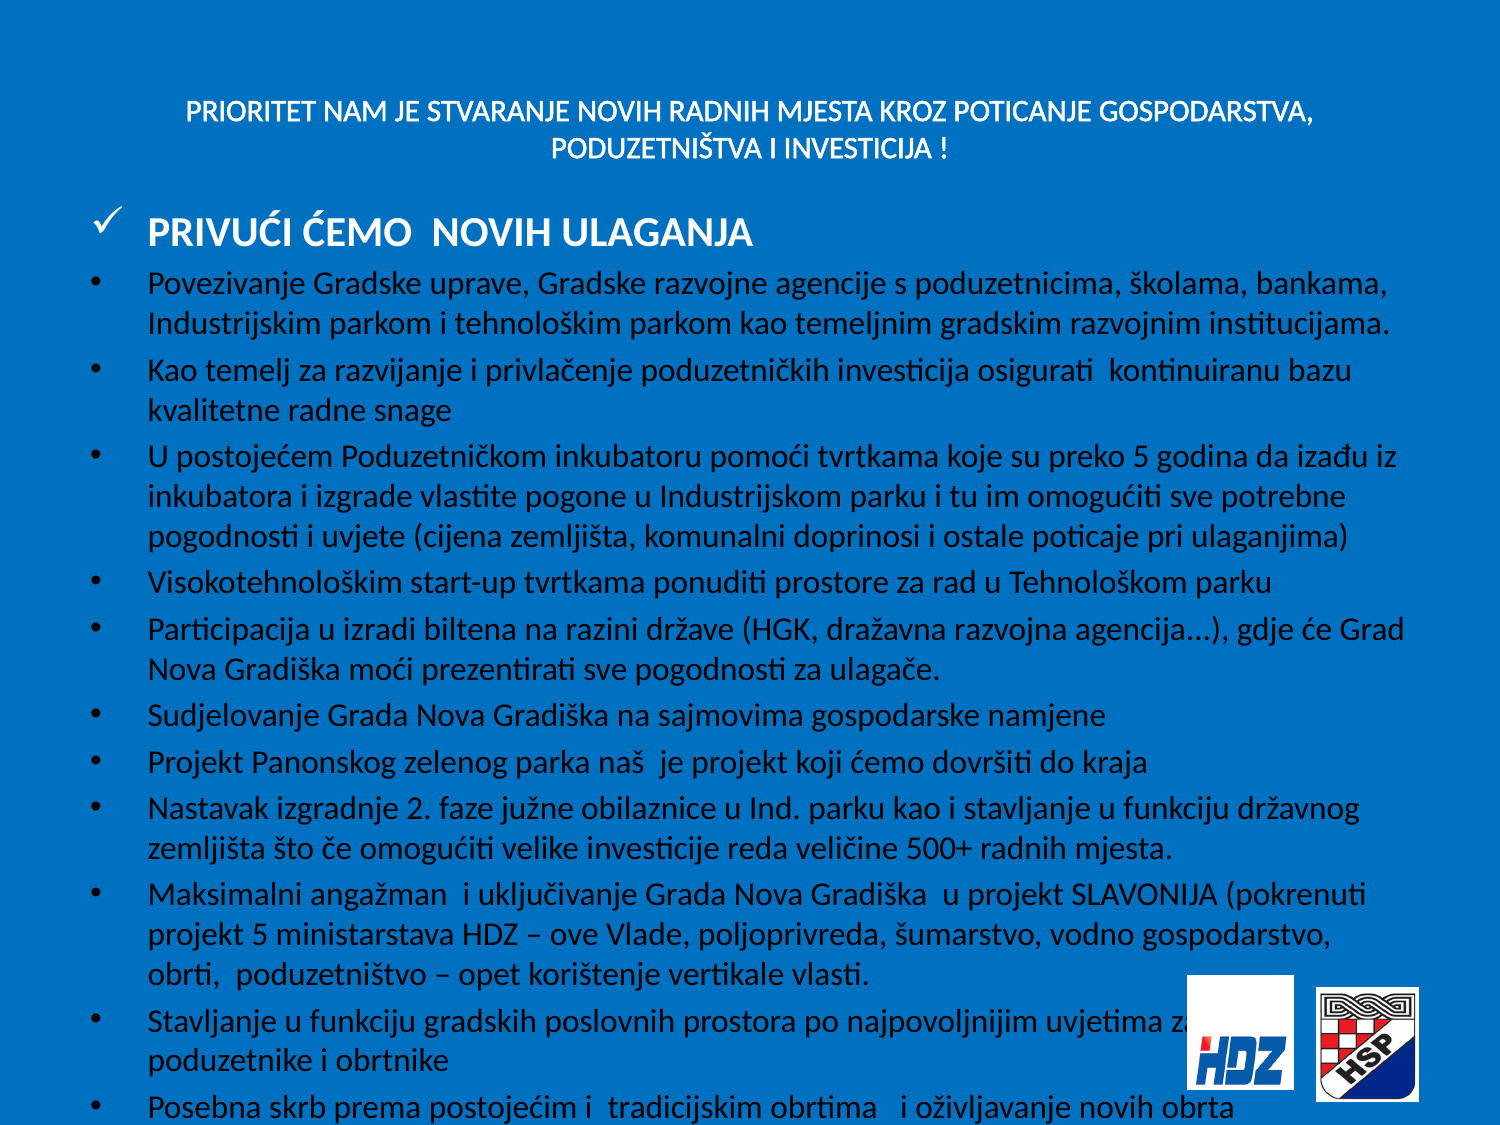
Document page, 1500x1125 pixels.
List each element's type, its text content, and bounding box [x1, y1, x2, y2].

list PRIVUĆI ĆEMO NOVIH ULAGANJA Povezivanje Gradske uprave, Gradske razvojne agencije s poduzetnicima, školama, bankama, Industrijskim parkom i tehnološkim parkom kao temeljnim gradskim razvojnim institucijama. Kao temelj za razvijanje i privlačenje poduzetničkih investicija osigurati kontinuiranu bazu kvalitetne radne snage U postojećem Poduzetničkom inkubatoru pomoći tvrtkama koje su preko 5 godina da izađu iz inkubatora i izgrade vlastite pogone u Industrijskom parku i tu im omogućiti sve potrebne pogodnosti i uvjete (cijena zemljišta, komunalni doprinosi i ostale poticaje pri ulaganjima) Visokotehnološkim start-up tvrtkama ponuditi prostore za rad u Tehnološkom parku Participacija u izradi biltena na razini države (HGK, dražavna razvojna agencija...), gdje će Grad Nova Gradiška moći prezentirati sve pogodnosti za ulagače. Sudjelovanje Grada Nova Gradiška na sajmovima gospodarske namjene Projekt Panonskog zelenog parka naš je projekt koji ćemo dovršiti do kraja Nastavak izgradnje 2. faze južne obilaznice u Ind. parku kao i stavljanje u funkciju državnog zemljišta što če omogućiti velike investicije reda veličine 500+ radnih mjesta. Maksimalni angažman i uključivanje Grada Nova Gradiška u projekt SLAVONIJA (pokrenuti projekt 5 ministarstava HDZ – ove Vlade, poljoprivreda, šumarstvo, vodno gospodarstvo, obrti, poduzetništvo – opet korištenje vertikale vlasti. Stavljanje u funkciju gradskih poslovnih prostora po najpovoljnijim uvjetima za male poduzetnike i obrtnike Posebna skrb prema postojećim i tradicijskim obrtima i oživljavanje novih obrta [75, 196, 1425, 1125]
picture [1186, 975, 1294, 1090]
picture [1316, 987, 1419, 1102]
title PRIORITET NAM JE STVARANJE NOVIH RADNIH MJESTA KROZ POTICANJE GOSPODARSTVA, PODUZETNIŠTVA I INVESTICIJA ! [75, 45, 1425, 196]
